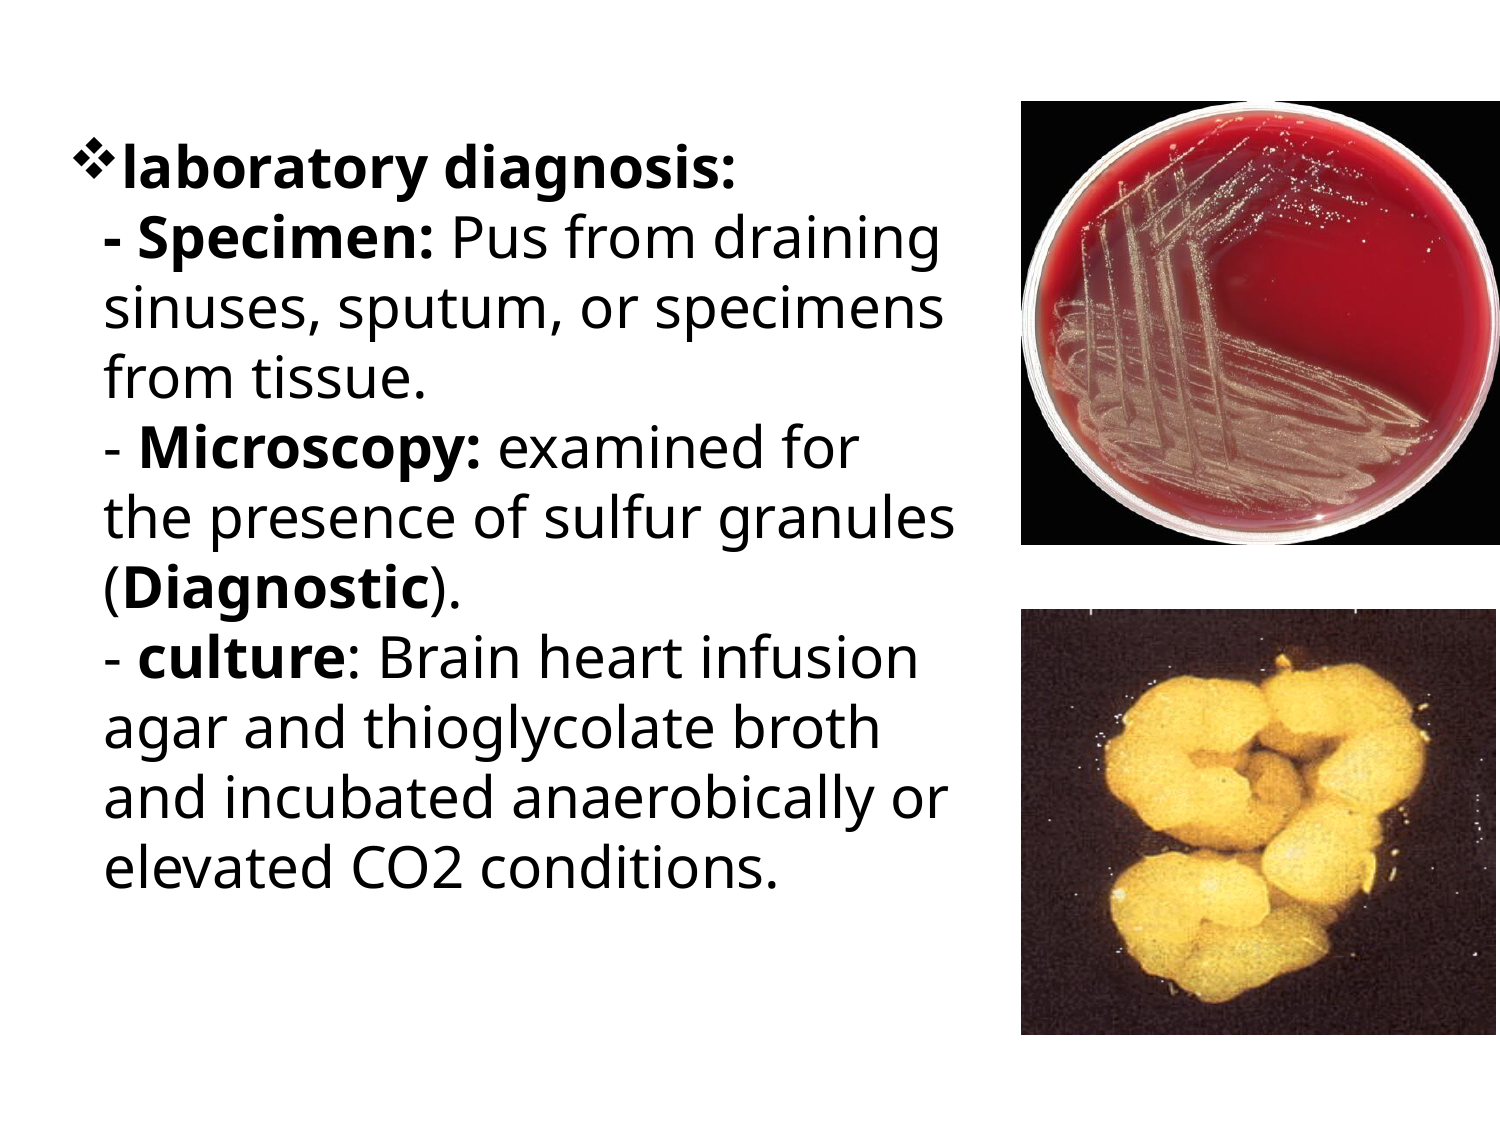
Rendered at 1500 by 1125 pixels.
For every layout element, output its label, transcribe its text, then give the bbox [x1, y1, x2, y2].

picture [1021, 609, 1496, 1036]
title laboratory diagnosis: - Specimen: Pus from draining sinuses, sputum, or specimens from tissue. - Microscopy: examined for the presence of sulfur granules (Diagnostic). - culture: Brain heart infusion agar and thioglycolate broth and incubated anaerobically or elevated CO2 conditions. [53, 78, 975, 953]
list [1021, 101, 1500, 545]
